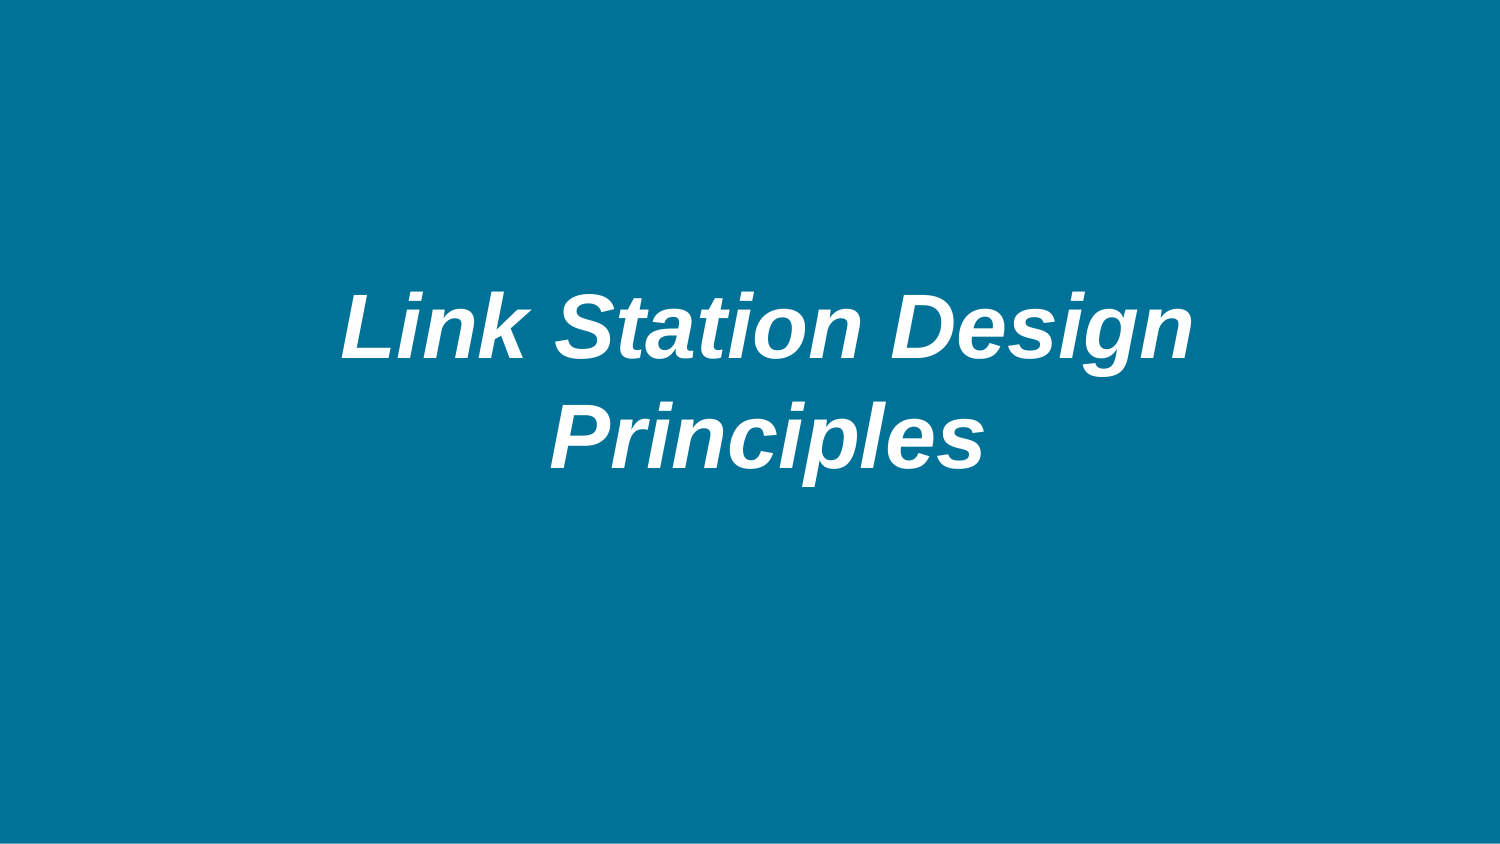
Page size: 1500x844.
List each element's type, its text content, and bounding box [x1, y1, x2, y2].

picture [649, 420, 669, 467]
picture [660, 402, 672, 410]
picture [862, 402, 885, 467]
picture [938, 419, 983, 468]
picture [792, 402, 804, 410]
picture [730, 419, 776, 468]
picture [781, 420, 801, 467]
picture [674, 419, 723, 467]
picture [803, 419, 856, 486]
picture [613, 419, 649, 467]
picture [552, 405, 610, 467]
list Link Station Design Principles [99, 259, 1438, 397]
picture [888, 419, 933, 468]
